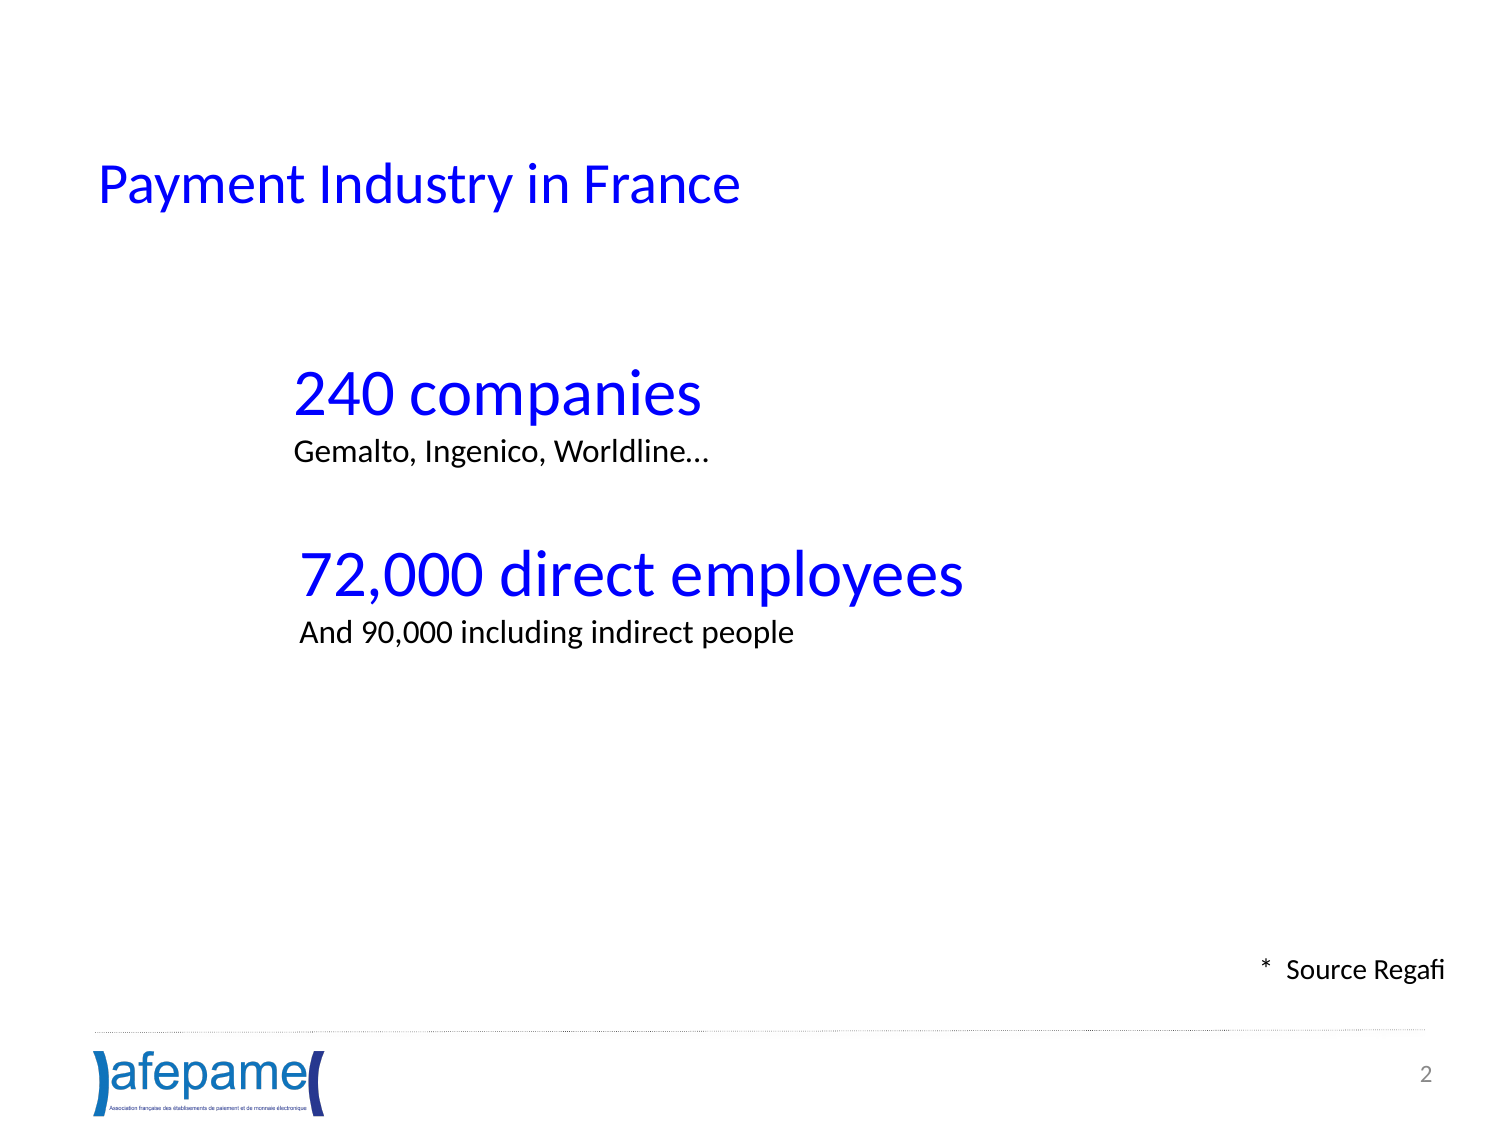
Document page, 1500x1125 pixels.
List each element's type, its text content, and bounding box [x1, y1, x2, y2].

subtitle Payment Industry in France [83, 137, 1429, 274]
text_box 240 companies Gemalto, Ingenico, Worldline… [279, 341, 934, 477]
text_box * Source Regafi [812, 942, 1461, 993]
text_box 72,000 direct employees And 90,000 including indirect people [284, 522, 1002, 658]
